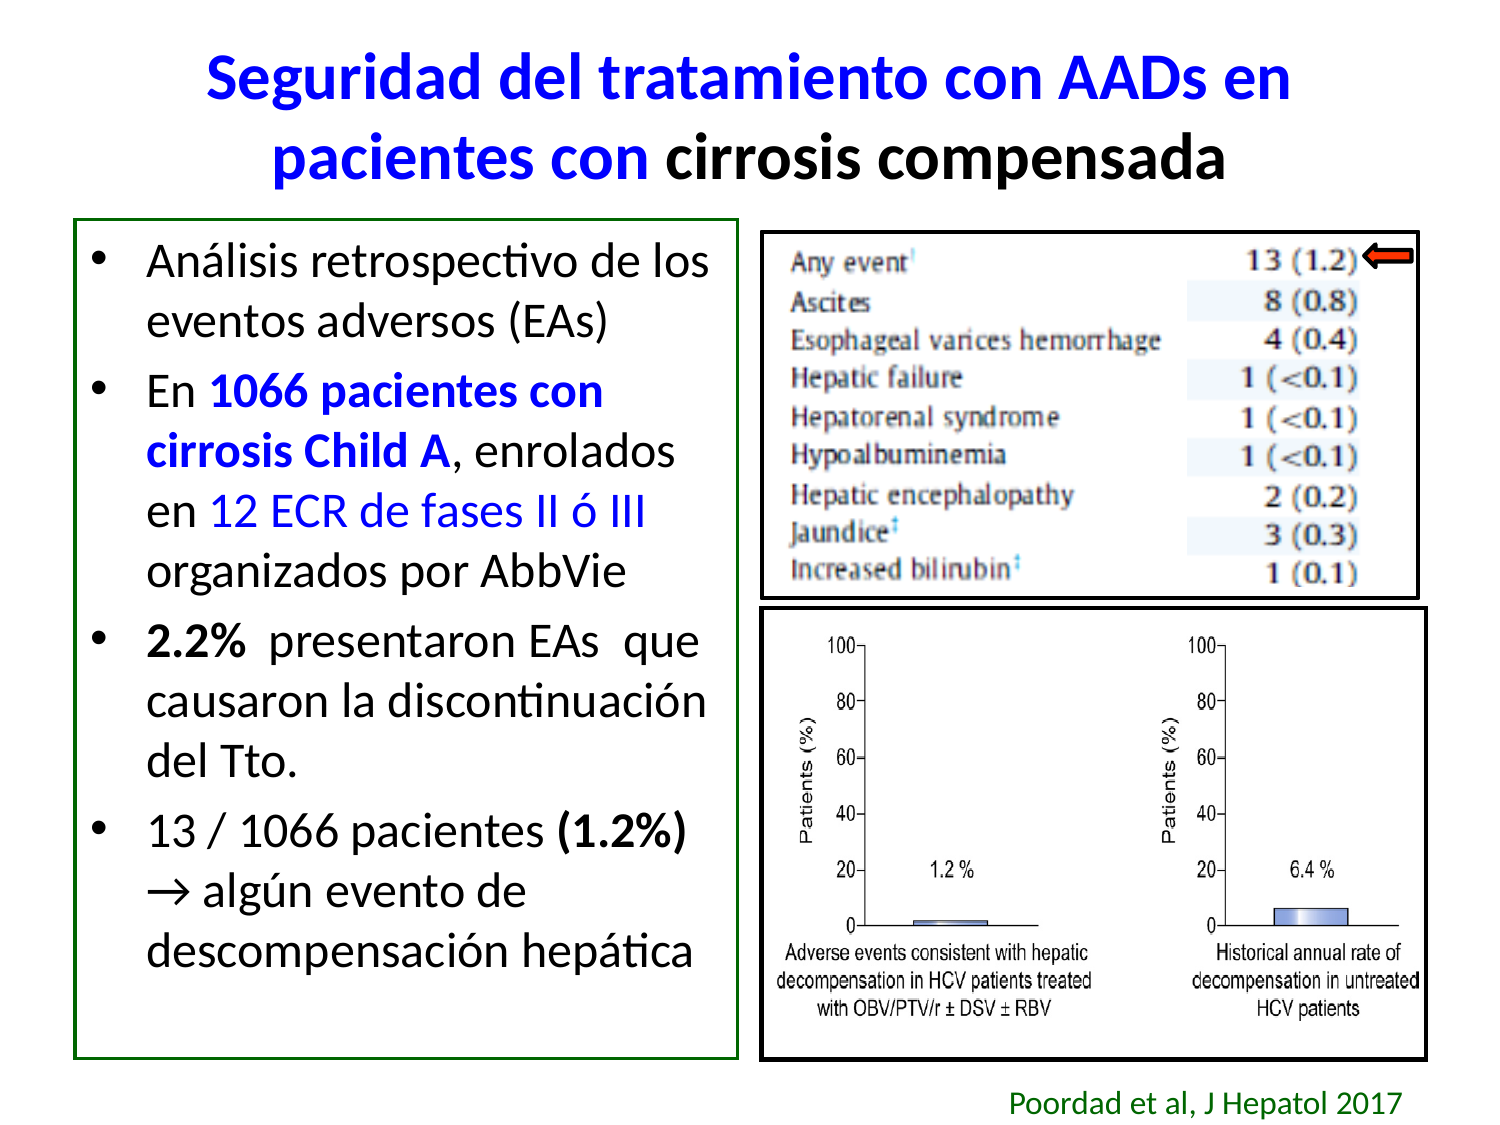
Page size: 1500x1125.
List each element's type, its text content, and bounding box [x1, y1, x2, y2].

text_box [760, 230, 1420, 600]
list Análisis retrospectivo de los eventos adversos (EAs) En 1066 pacientes con cirrosis Child A, enrolados en 12 ECR de fases II ó III organizados por AbbVie 2.2% presentaron EAs que causaron la discontinuación del Tto. 13 / 1066 pacientes (1.2%) → algún evento de descompensación hepática [74, 219, 738, 1060]
text_box Poordad et al, J Hepatol 2017 [773, 1073, 1418, 1125]
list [762, 609, 1426, 1059]
picture [761, 243, 1364, 587]
text_box [1368, 242, 1414, 270]
title Seguridad del tratamiento con AADs en pacientes con cirrosis compensada [74, 18, 1426, 207]
